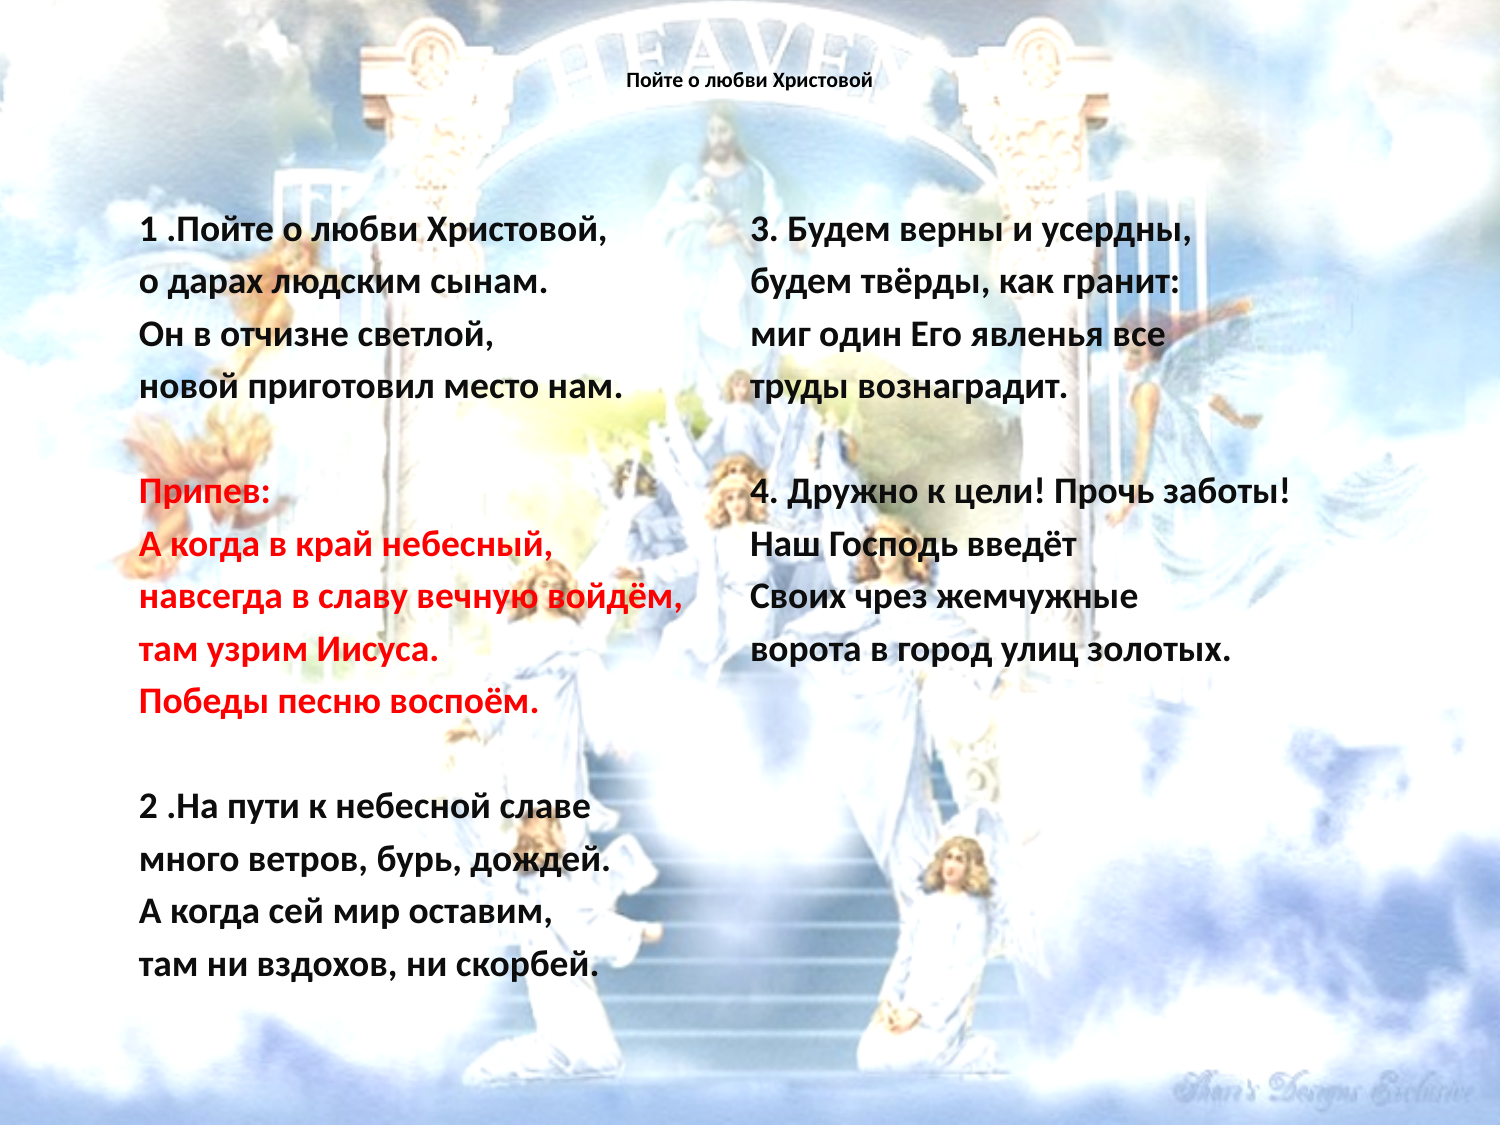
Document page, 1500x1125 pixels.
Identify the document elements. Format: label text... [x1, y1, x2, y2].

subtitle 1 .Пойте о любви Христовой, о дарах людским сынам. Он в отчизне светлой, новой приготовил место нам. Припев: А когда в край небесный, навсегда в славу вечную войдём, там узрим Иисуса. Победы песню воспоём. 2 .На пути к небесной славе много ветров, бурь, дождей. А когда сей мир оставим, там ни вздохов, ни скорбей. 3. Будем верны и усердны, будем твёрды, как гранит: миг один Его явленья все труды вознаградит. 4. Дружно к цели! Прочь заботы! Наш Господь введёт Своих чрез жемчужные ворота в город улиц золотых. [123, 196, 1376, 1024]
title Пойте о любви Христовой [265, 30, 1235, 126]
